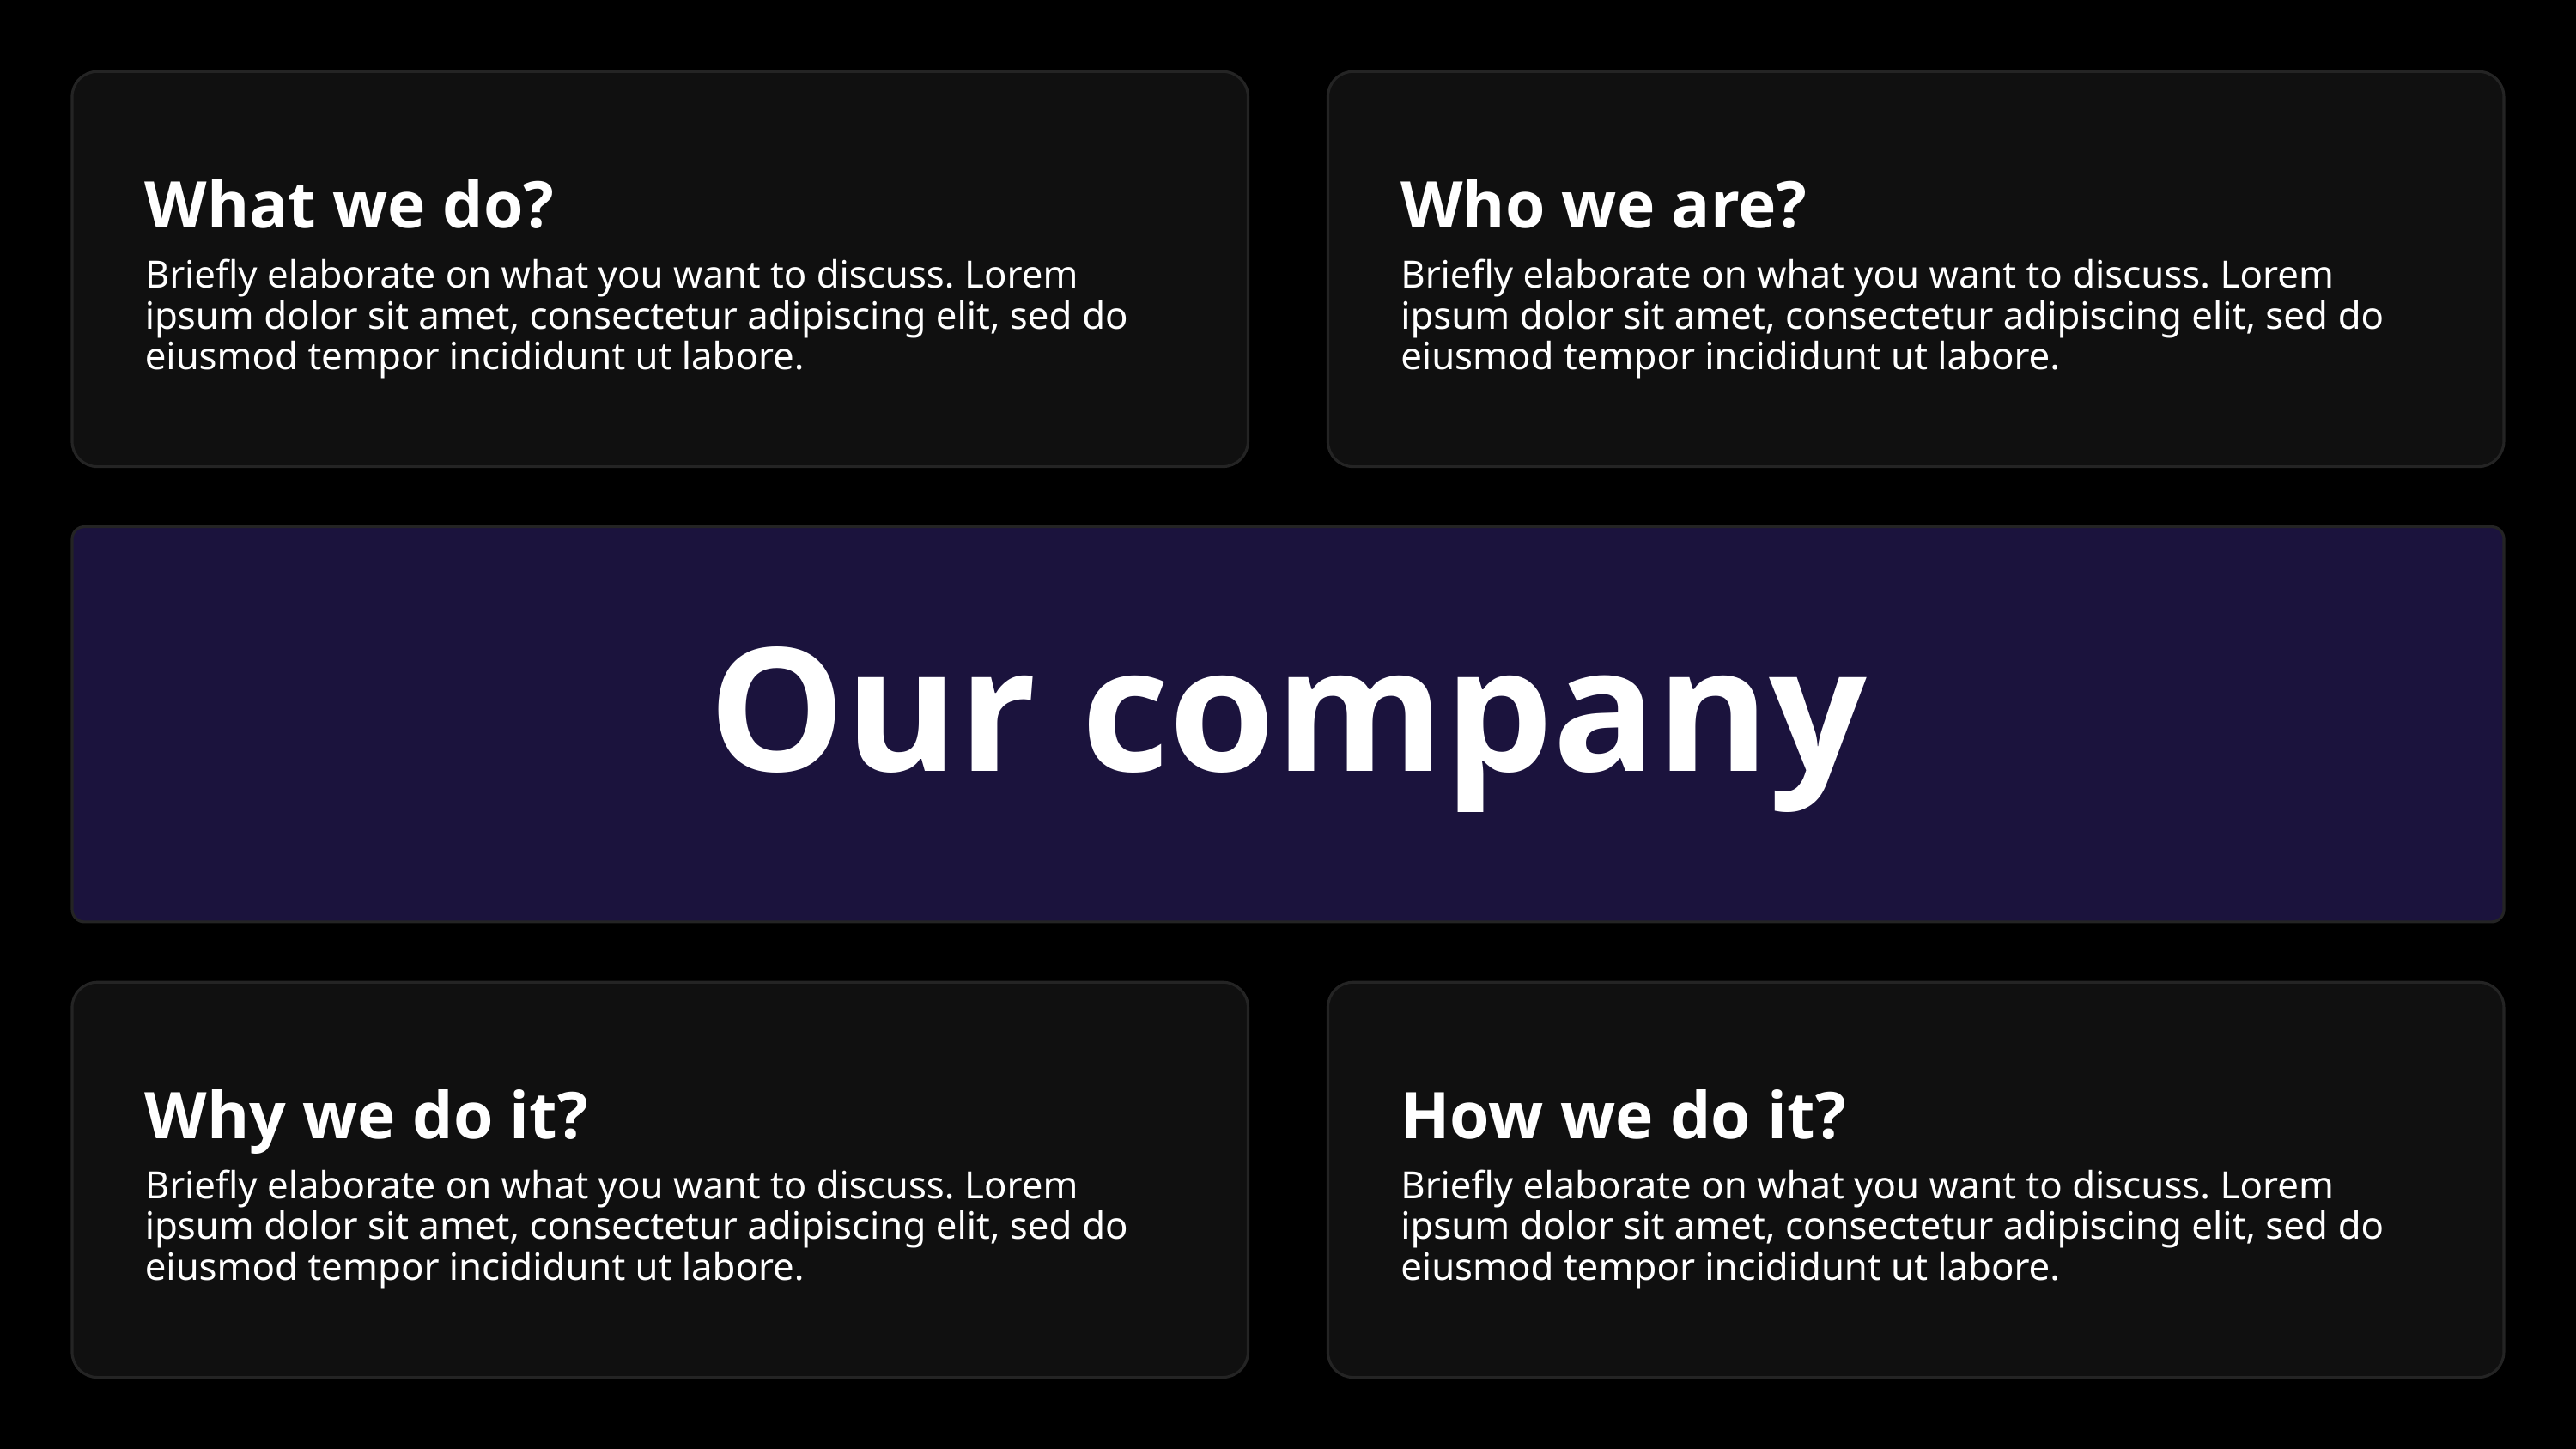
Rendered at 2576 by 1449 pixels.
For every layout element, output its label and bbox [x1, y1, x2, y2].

text_box [1400, 1082, 2432, 1290]
text_box [71, 526, 2505, 923]
text_box [1327, 981, 2505, 1378]
text_box [144, 172, 1176, 379]
text_box [71, 71, 1249, 467]
text_box [1327, 71, 2505, 467]
text_box [144, 1082, 1176, 1290]
text_box [71, 981, 1249, 1378]
text_box [1400, 172, 2432, 379]
